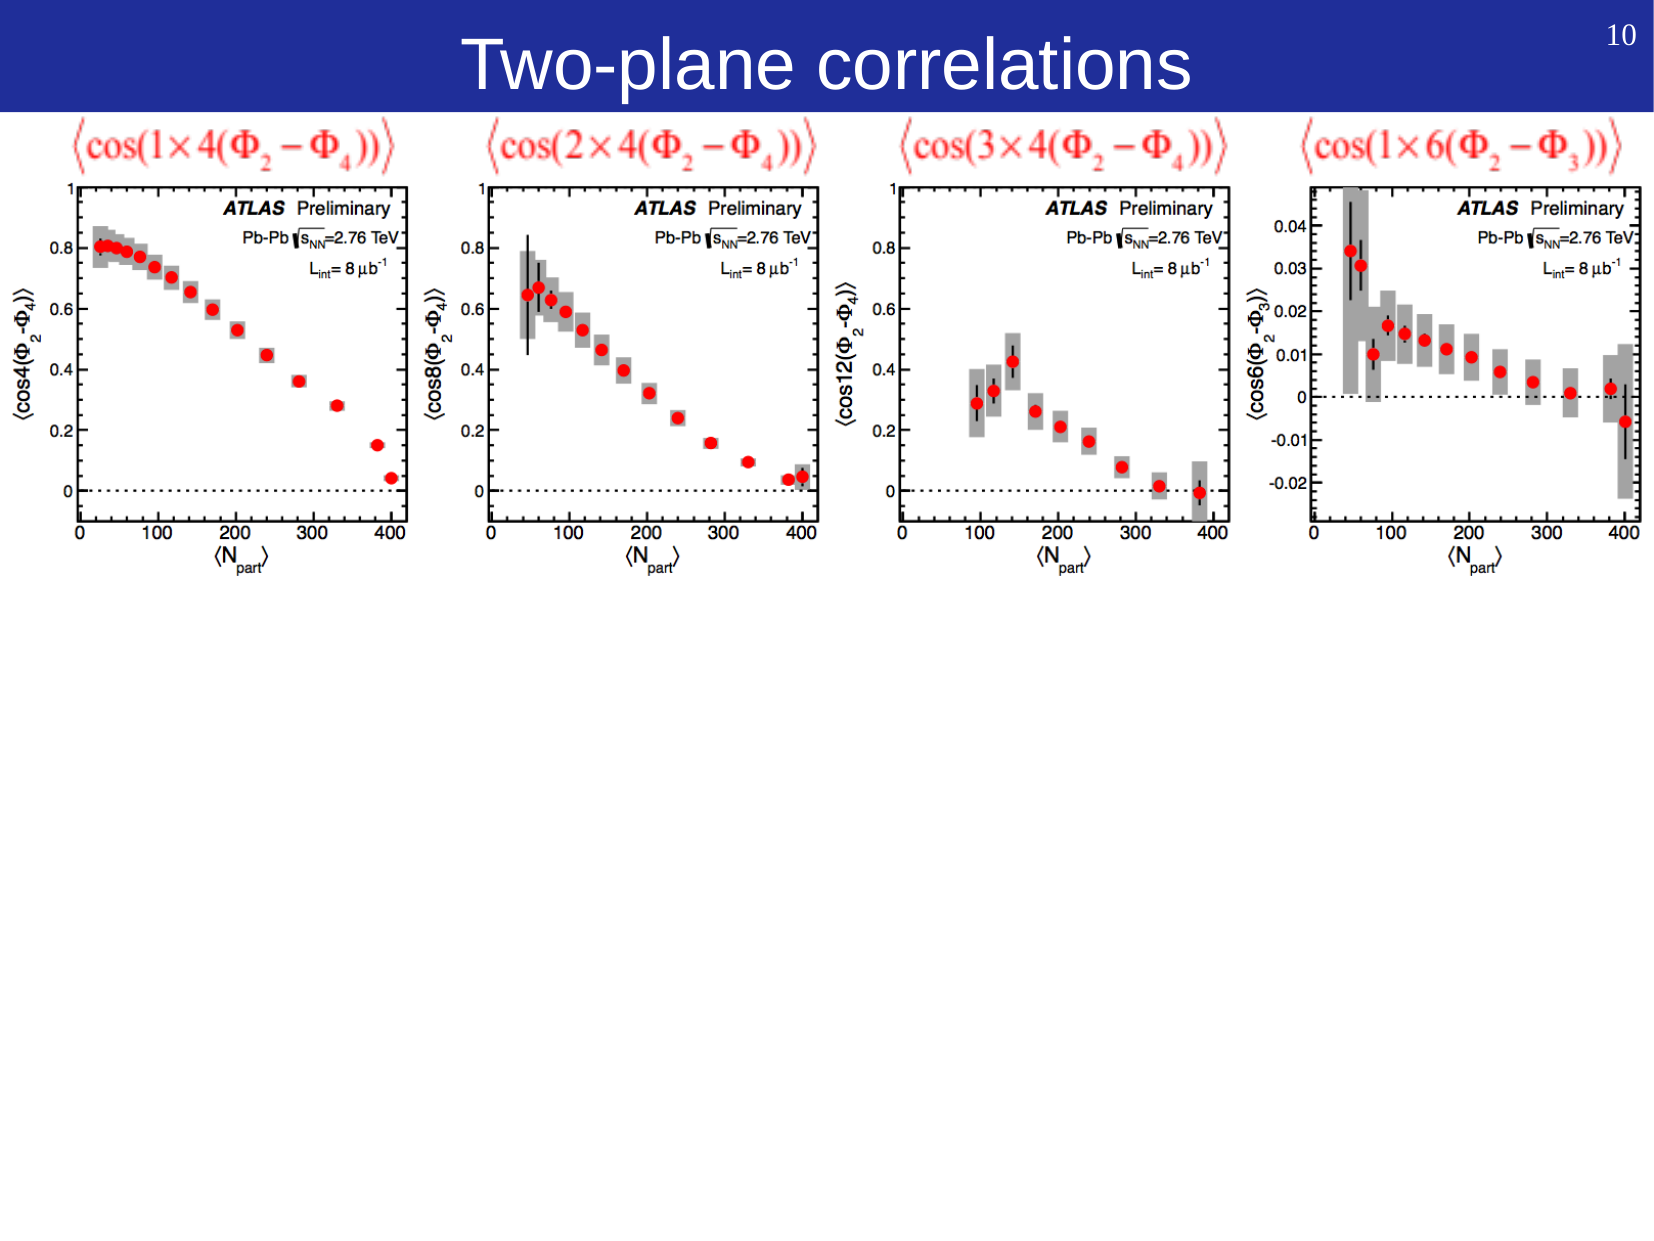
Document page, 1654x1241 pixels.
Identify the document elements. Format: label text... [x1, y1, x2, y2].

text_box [895, 109, 1230, 177]
title Two-plane correlations [0, 0, 1654, 113]
picture [0, 176, 1654, 579]
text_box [68, 109, 400, 177]
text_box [1296, 109, 1625, 177]
slide_number 10 [1490, 0, 1654, 61]
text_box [482, 109, 820, 177]
